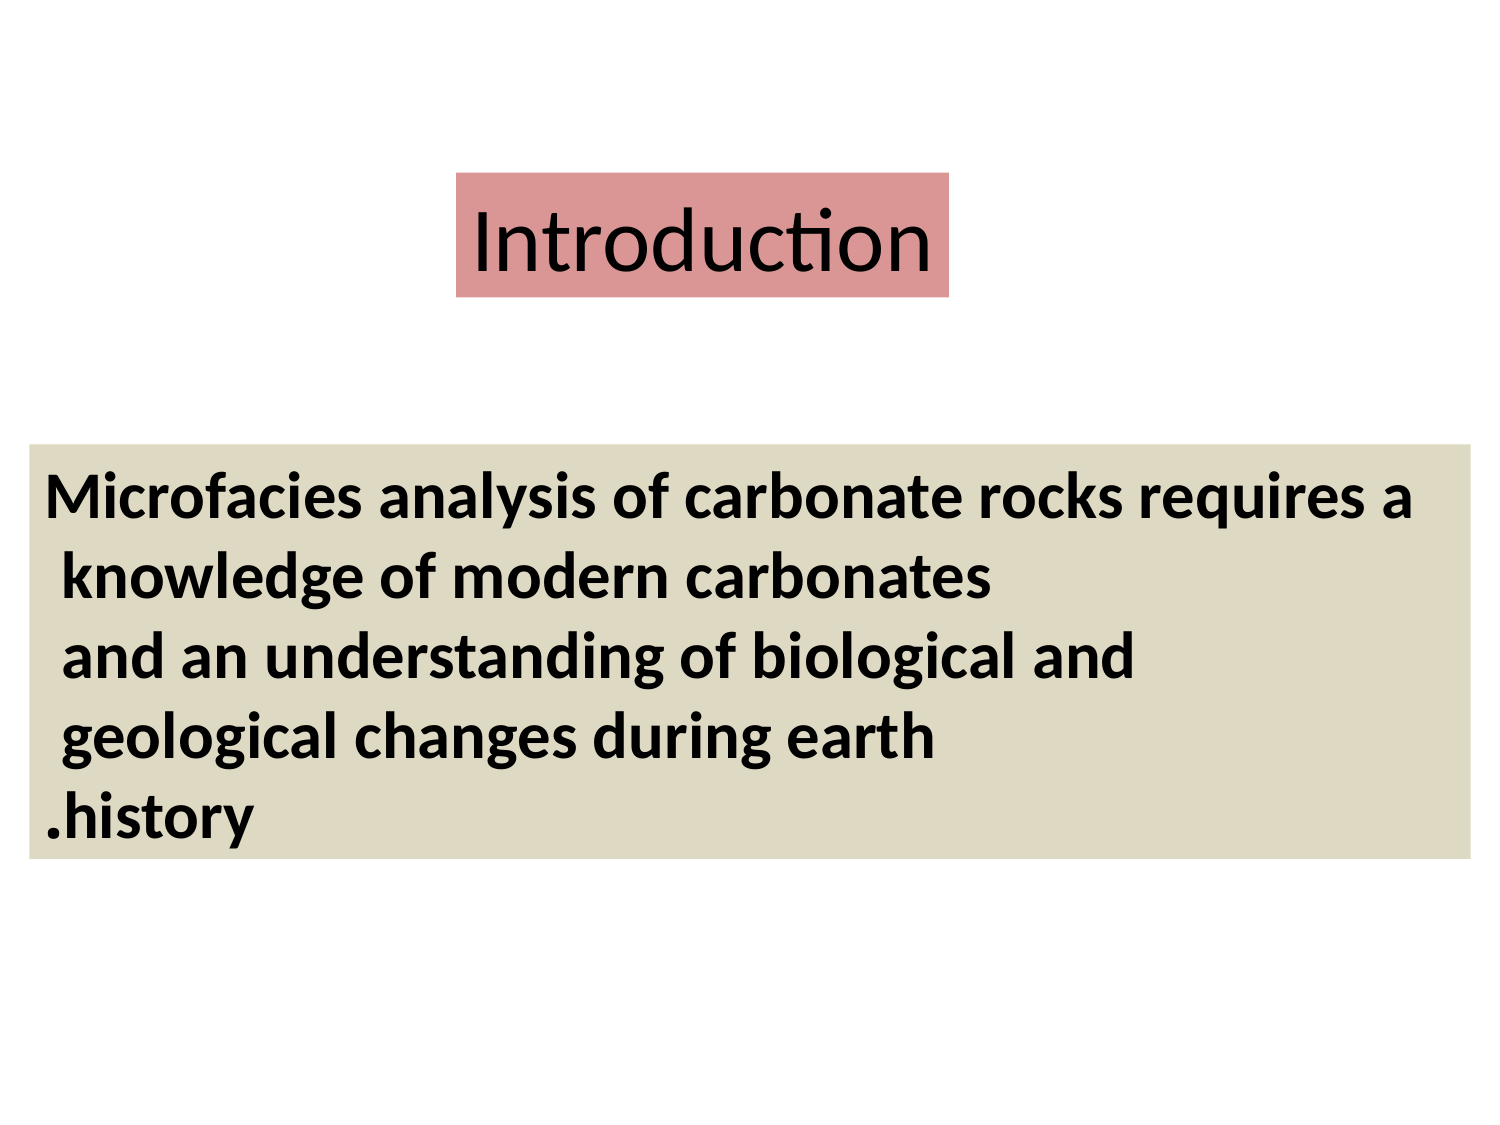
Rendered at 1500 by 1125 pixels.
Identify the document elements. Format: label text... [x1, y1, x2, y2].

text_box Introduction [456, 172, 949, 298]
text_box Microfacies analysis of carbonate rocks requires a knowledge of modern carbonates and an understanding of biological and geological changes during earth history. [29, 444, 1471, 859]
